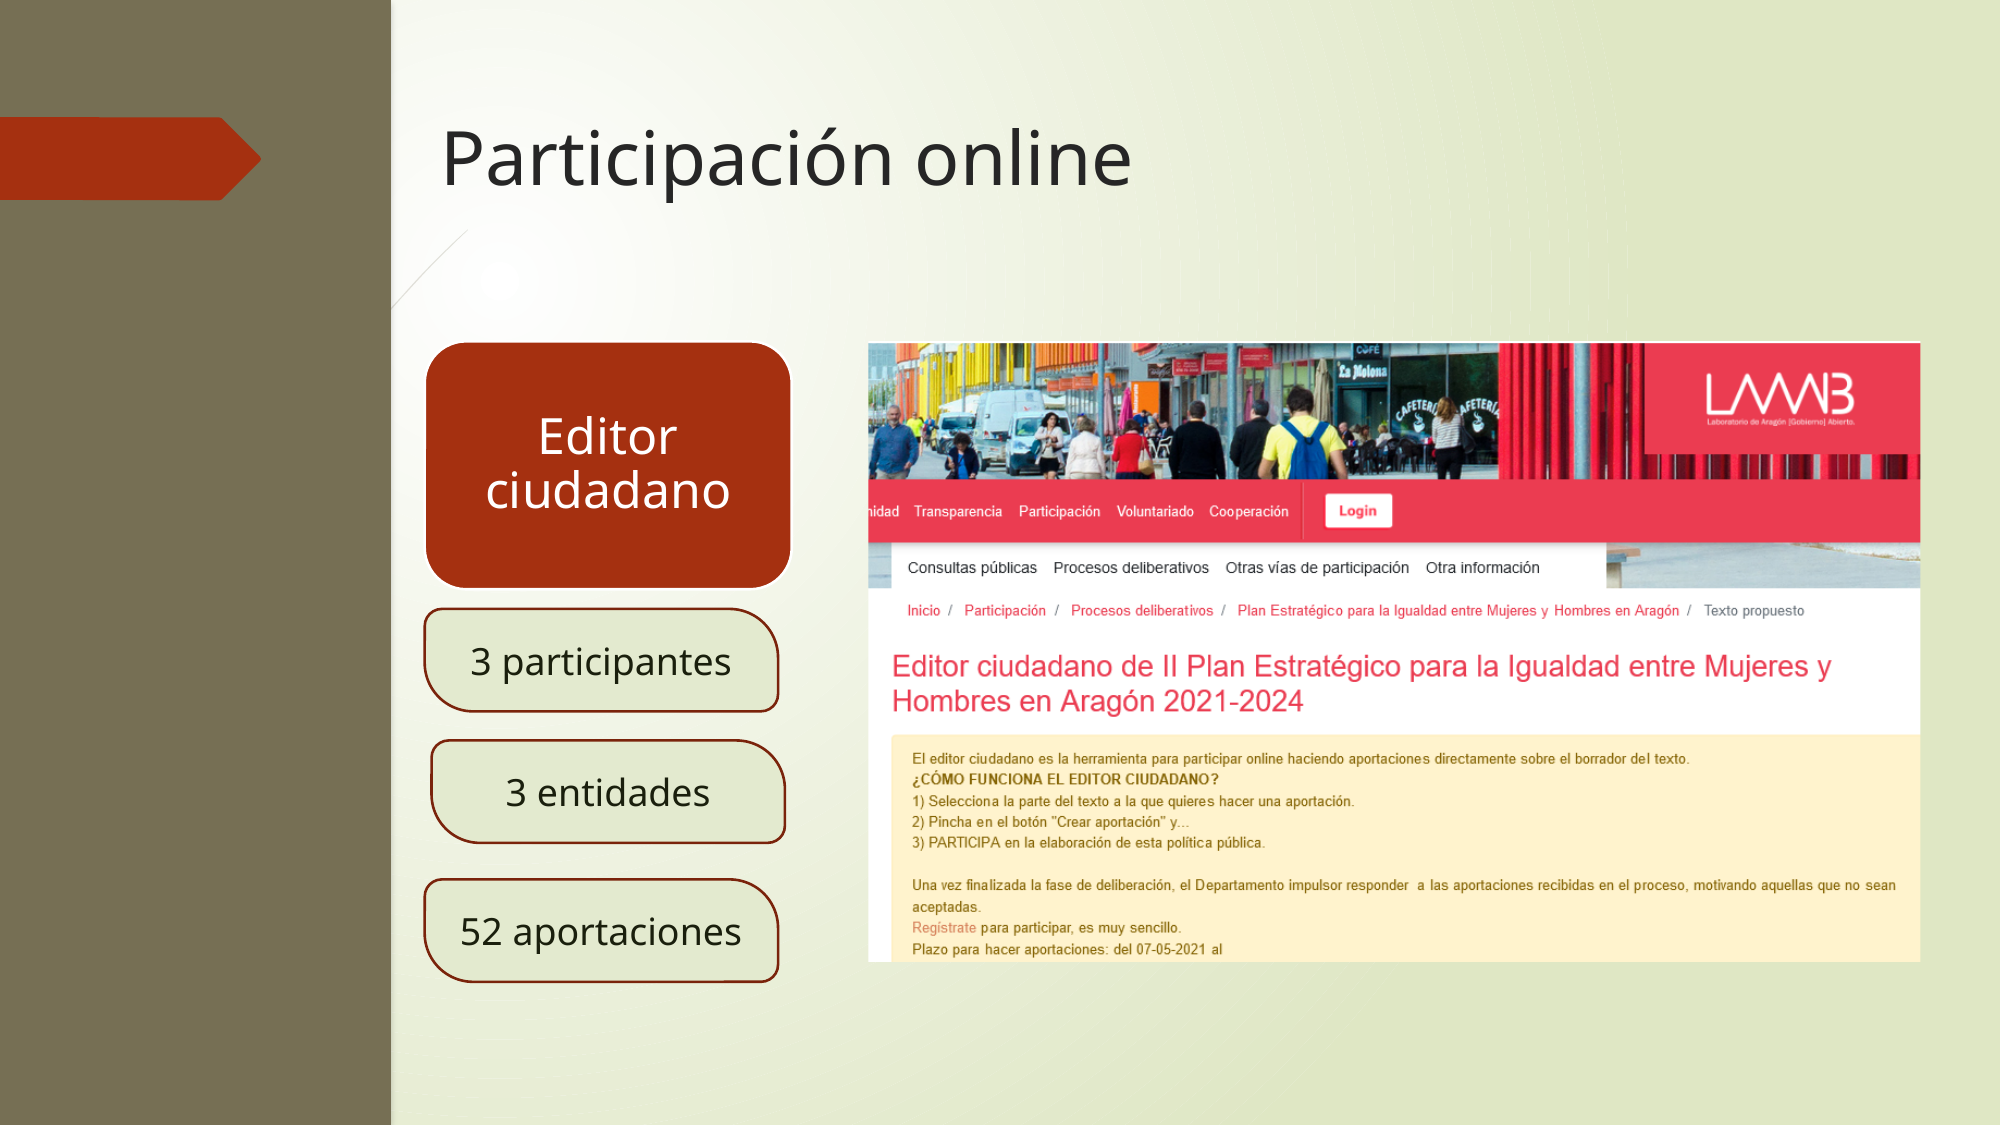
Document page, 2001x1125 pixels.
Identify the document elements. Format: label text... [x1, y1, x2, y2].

text_box 3 entidades [430, 739, 787, 845]
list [867, 341, 1921, 962]
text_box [424, 341, 792, 590]
text_box 3 participantes [423, 607, 780, 713]
text_box 52 aportaciones [423, 878, 780, 984]
title Participación online [425, 102, 1888, 313]
